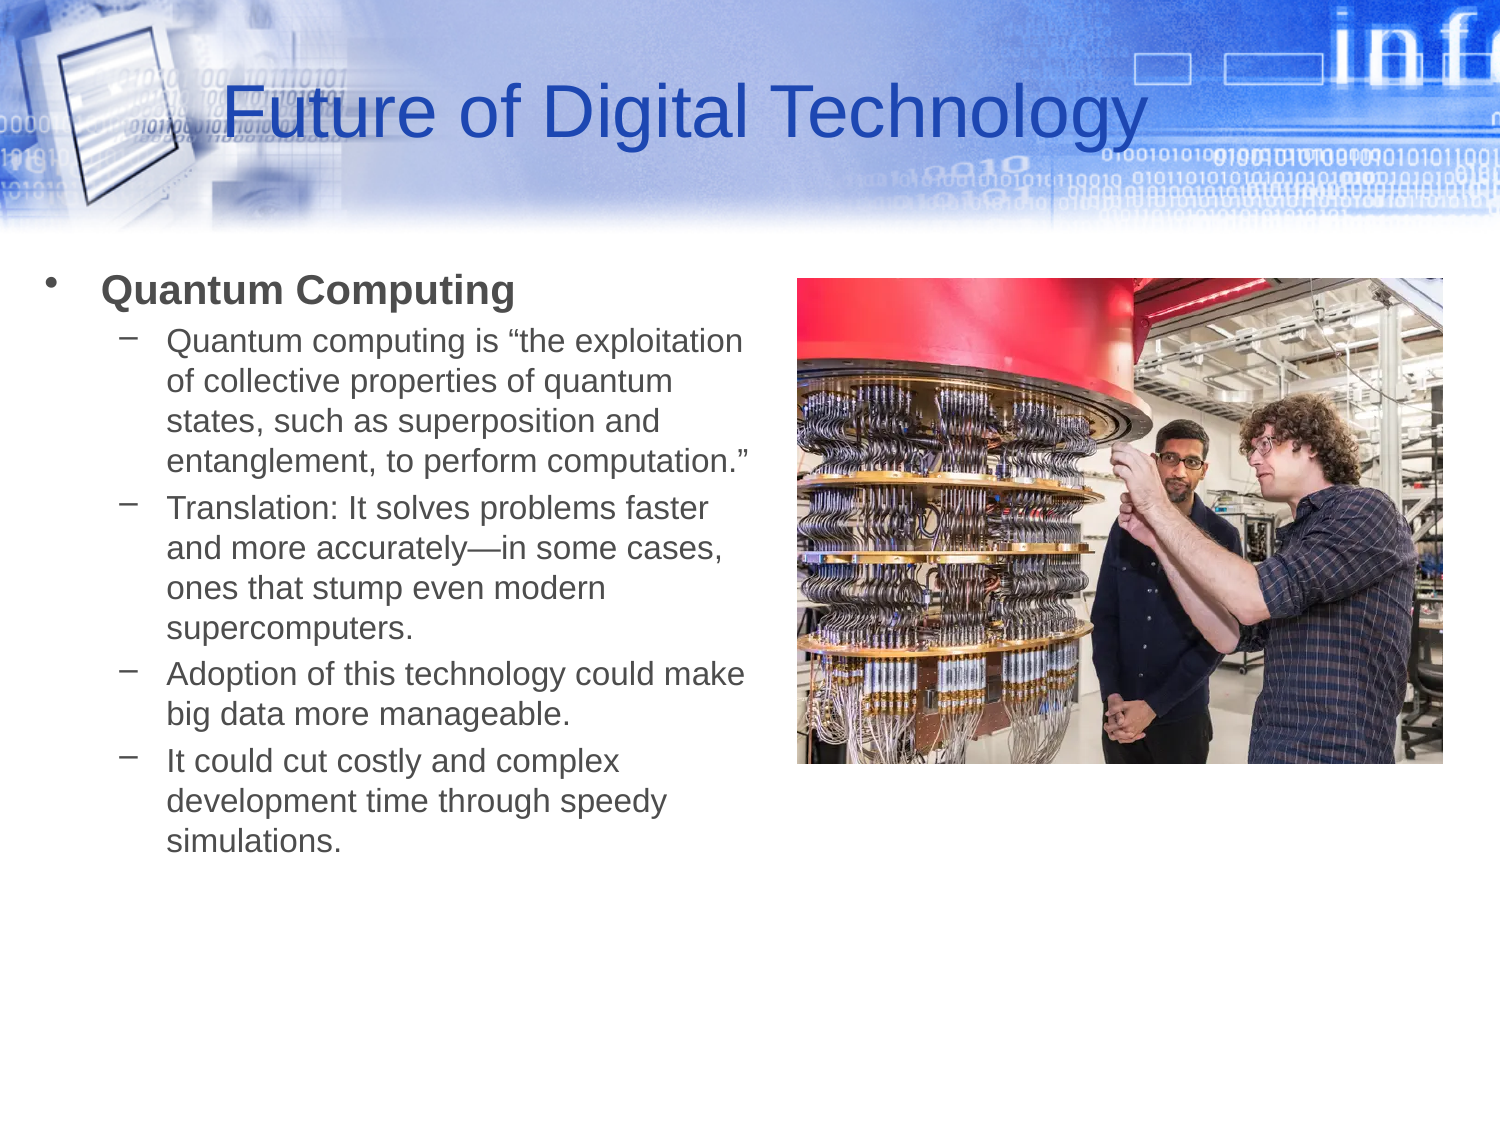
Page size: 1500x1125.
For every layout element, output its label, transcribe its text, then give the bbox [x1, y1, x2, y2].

list Quantum Computing Quantum computing is “the exploitation of collective properties of quantum states, such as superposition and entanglement, to perform computation.” Translation: It solves problems faster and more accurately—in some cases, ones that stump even modern supercomputers. Adoption of this technology could make big data more manageable. It could cut costly and complex development time through speedy simulations. [29, 255, 786, 1095]
title Future of Digital Technology [206, 66, 1282, 150]
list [796, 278, 1444, 764]
picture [0, 0, 1500, 1125]
